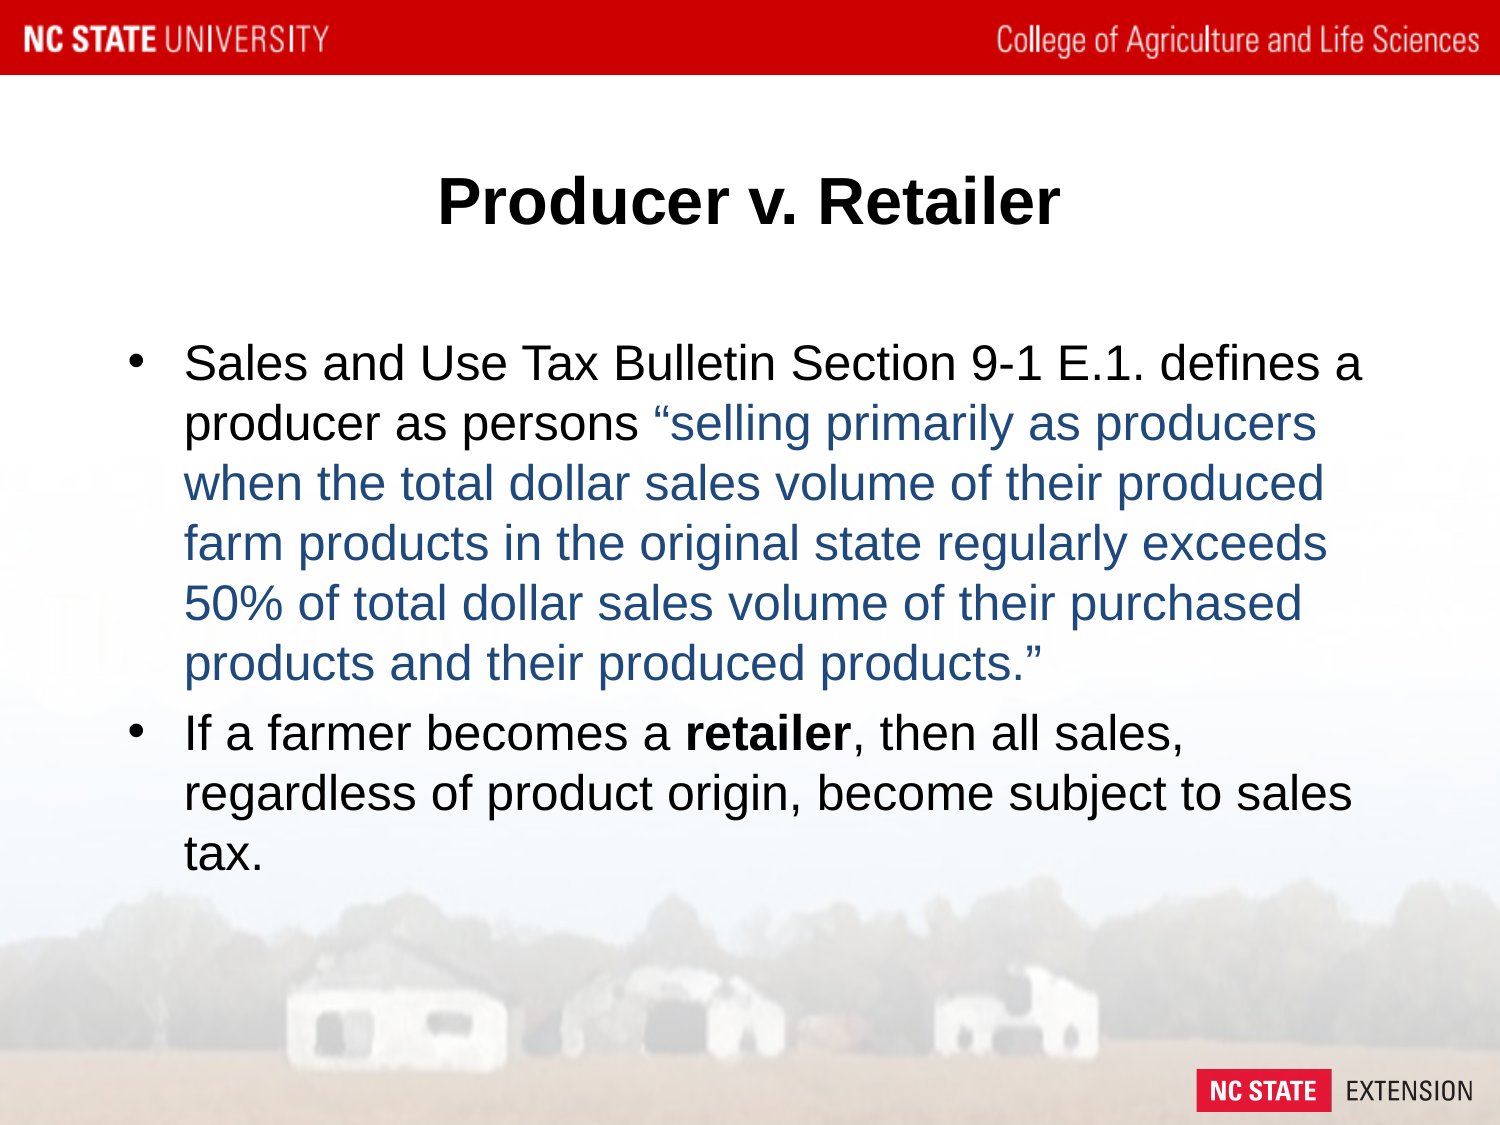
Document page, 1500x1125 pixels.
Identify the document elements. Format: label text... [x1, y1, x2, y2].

title Producer v. Retailer [112, 135, 1388, 261]
list Sales and Use Tax Bulletin Section 9-1 E.1. defines a producer as persons “selling primarily as producers when the total dollar sales volume of their produced farm products in the original state regularly exceeds 50% of total dollar sales volume of their purchased products and their produced products.” If a farmer becomes a retailer, then all sales, regardless of product origin, become subject to sales tax. [112, 323, 1388, 1036]
